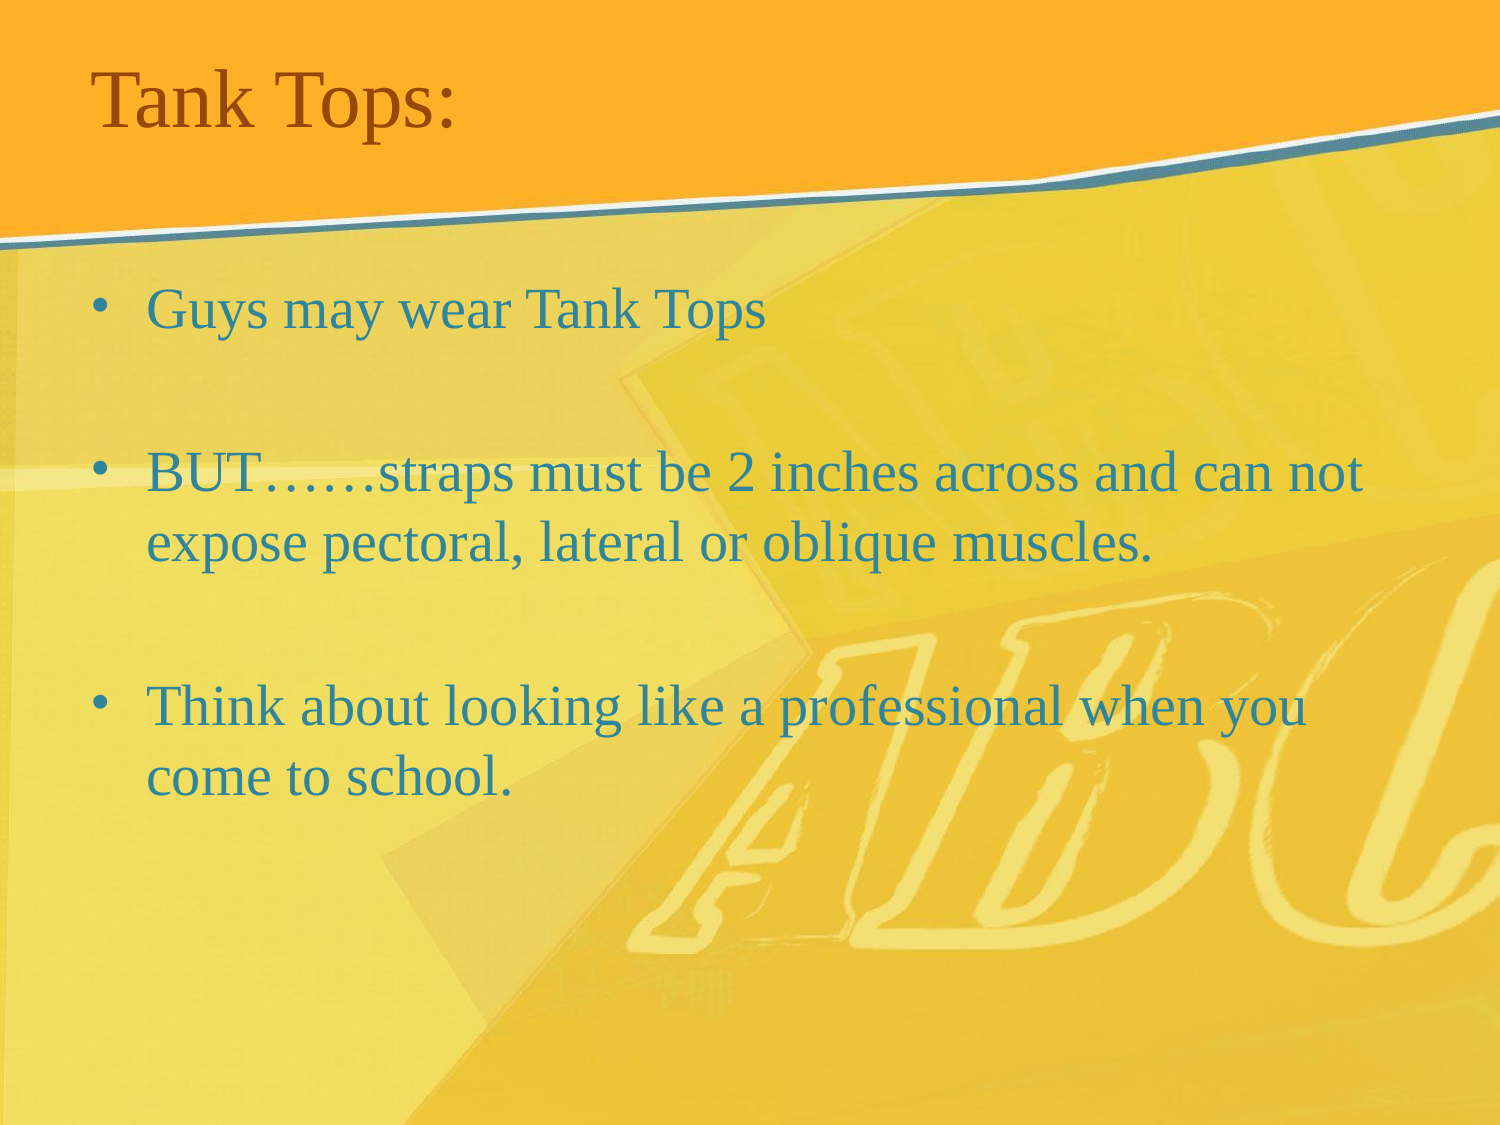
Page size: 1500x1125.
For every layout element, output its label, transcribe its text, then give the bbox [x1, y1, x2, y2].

picture [0, 0, 1500, 1125]
list Guys may wear Tank Tops BUT……straps must be 2 inches across and can not expose pectoral, lateral or oblique muscles. Think about looking like a professional when you come to school. [75, 262, 1425, 1005]
title Tank Tops: [75, 0, 1425, 188]
